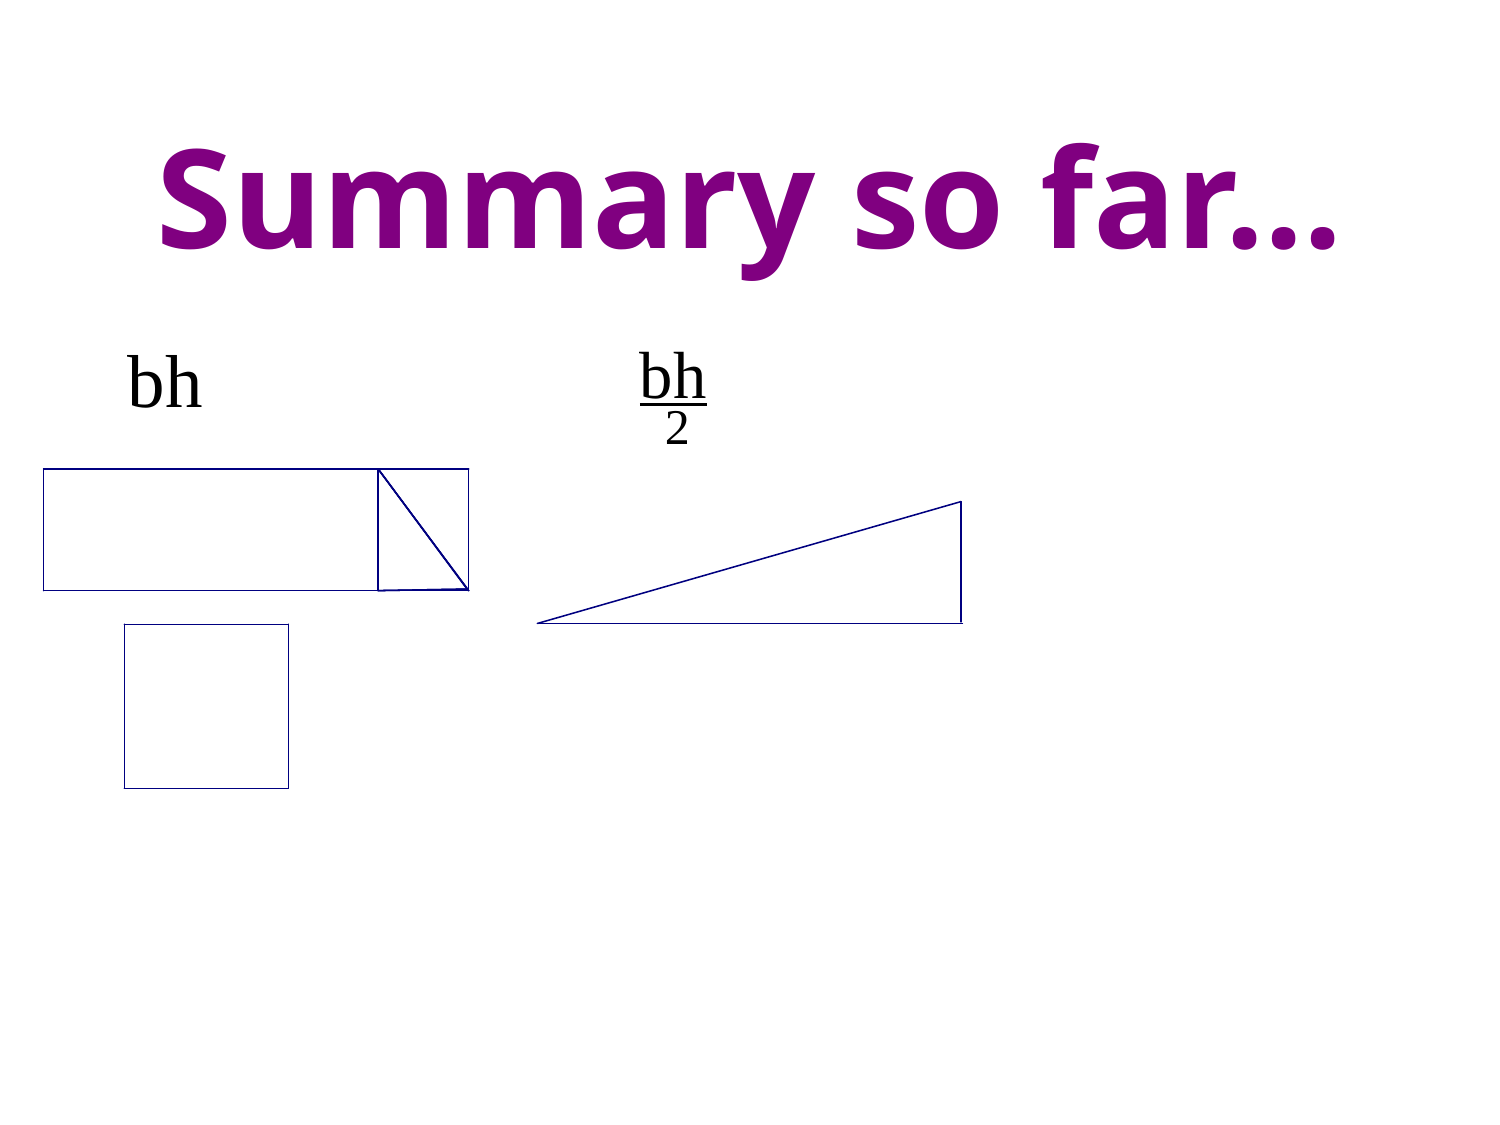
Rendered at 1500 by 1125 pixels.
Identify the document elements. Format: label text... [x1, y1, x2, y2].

picture [518, 482, 982, 643]
list bh [112, 324, 225, 449]
picture [24, 449, 488, 610]
text_box bh [624, 324, 738, 400]
text_box 2 [649, 387, 788, 482]
title Summary so far... [112, 99, 1388, 288]
picture [112, 612, 300, 800]
